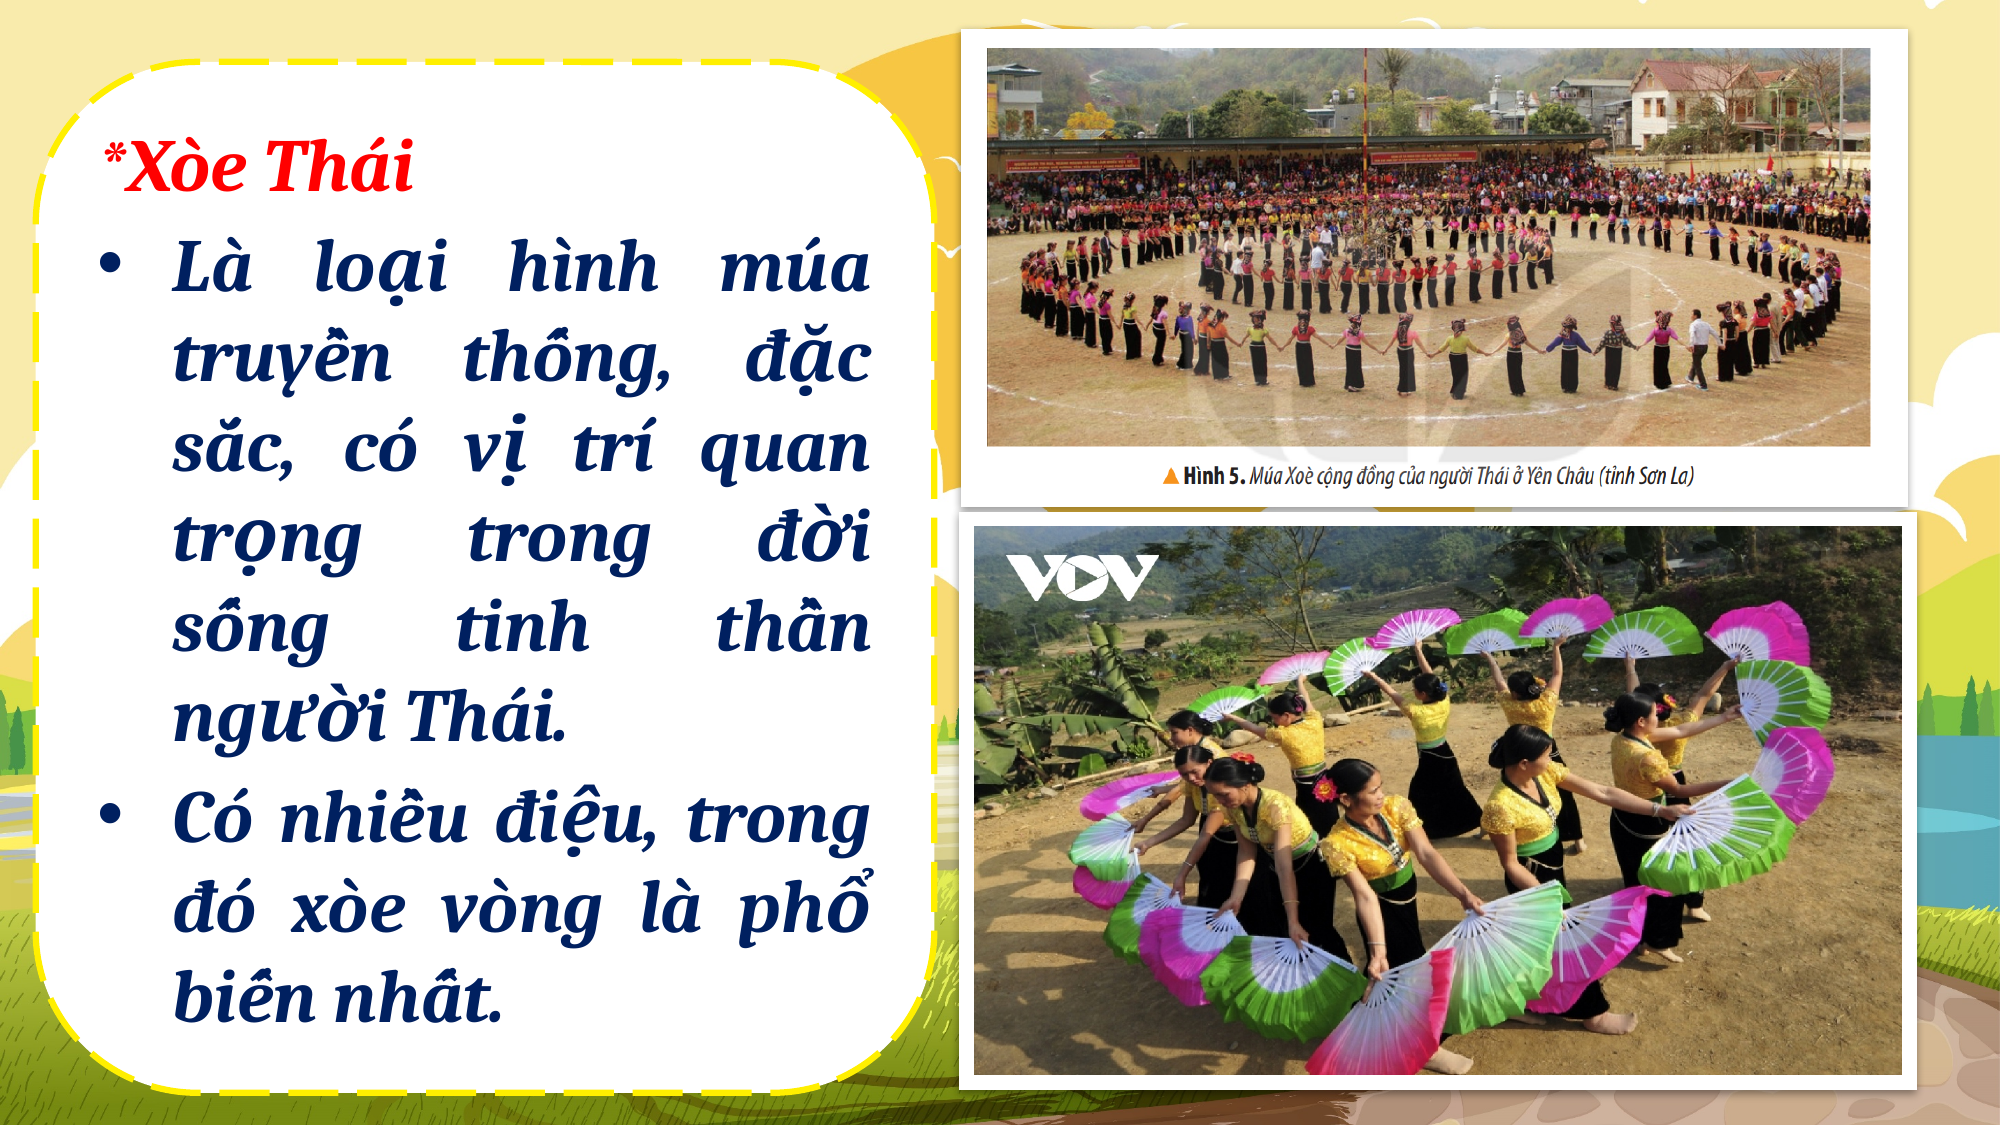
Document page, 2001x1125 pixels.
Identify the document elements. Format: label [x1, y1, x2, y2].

picture [0, 0, 2000, 1125]
text_box [35, 61, 1338, 1099]
